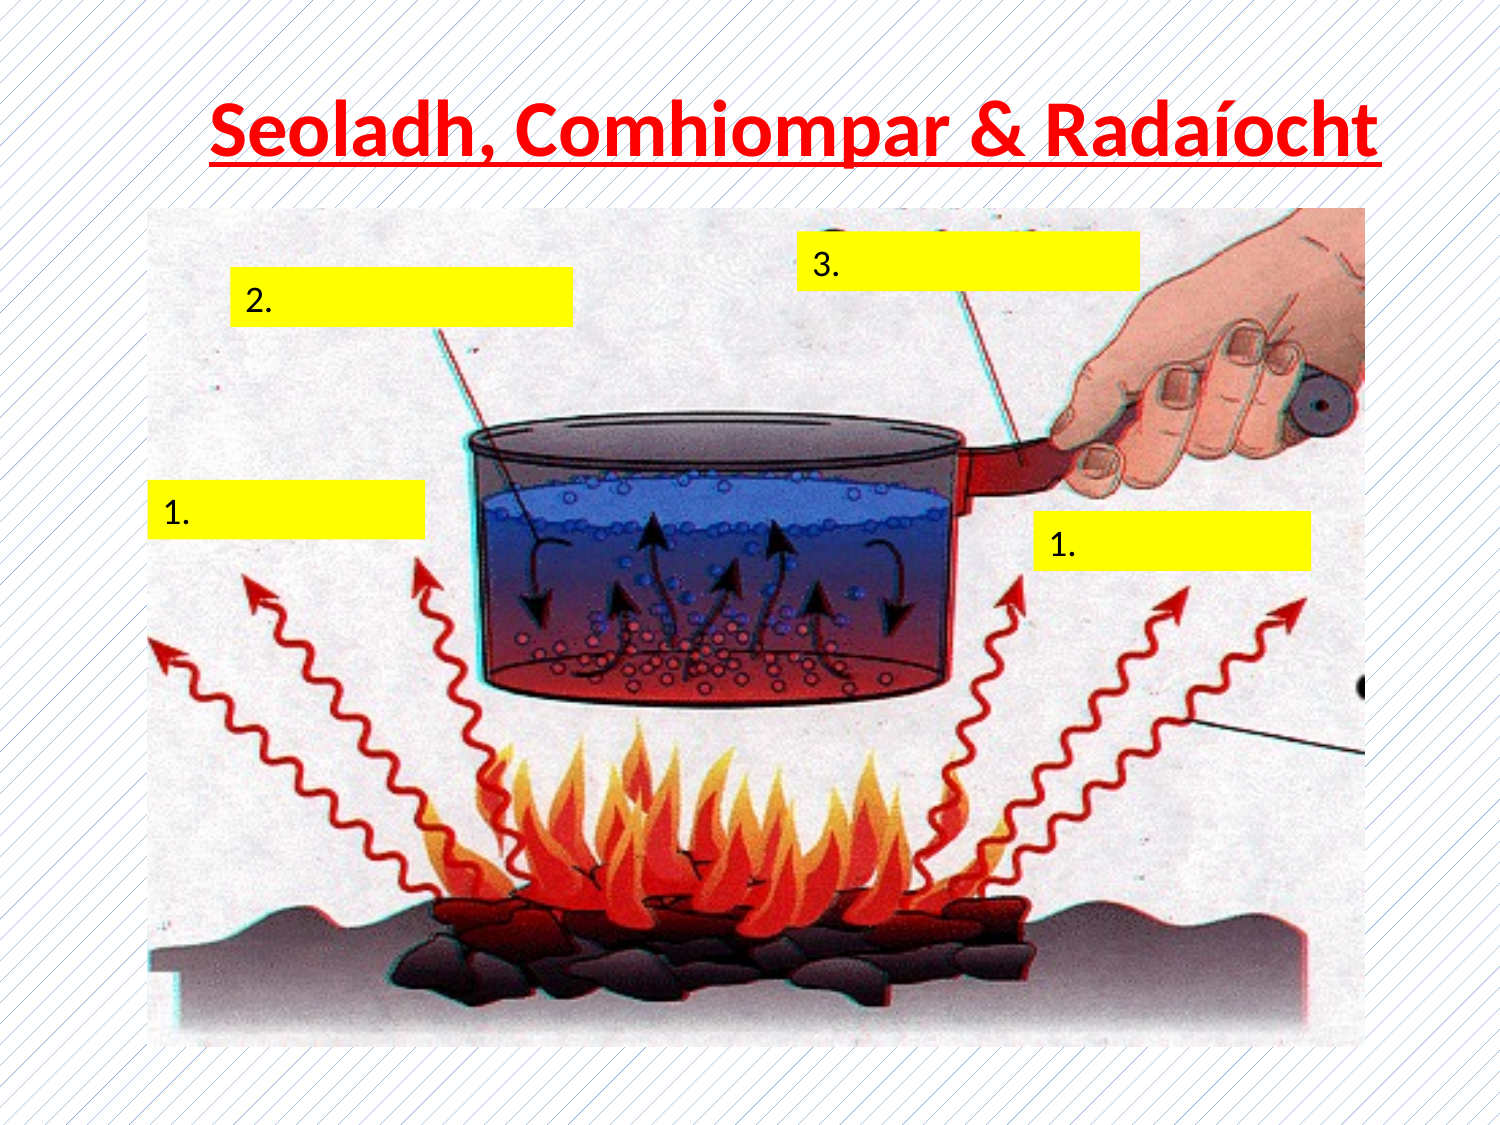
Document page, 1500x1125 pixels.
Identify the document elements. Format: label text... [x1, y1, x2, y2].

title Seoladh, Comhiompar & Radaíocht [31, 30, 1428, 219]
picture [147, 207, 1365, 1047]
